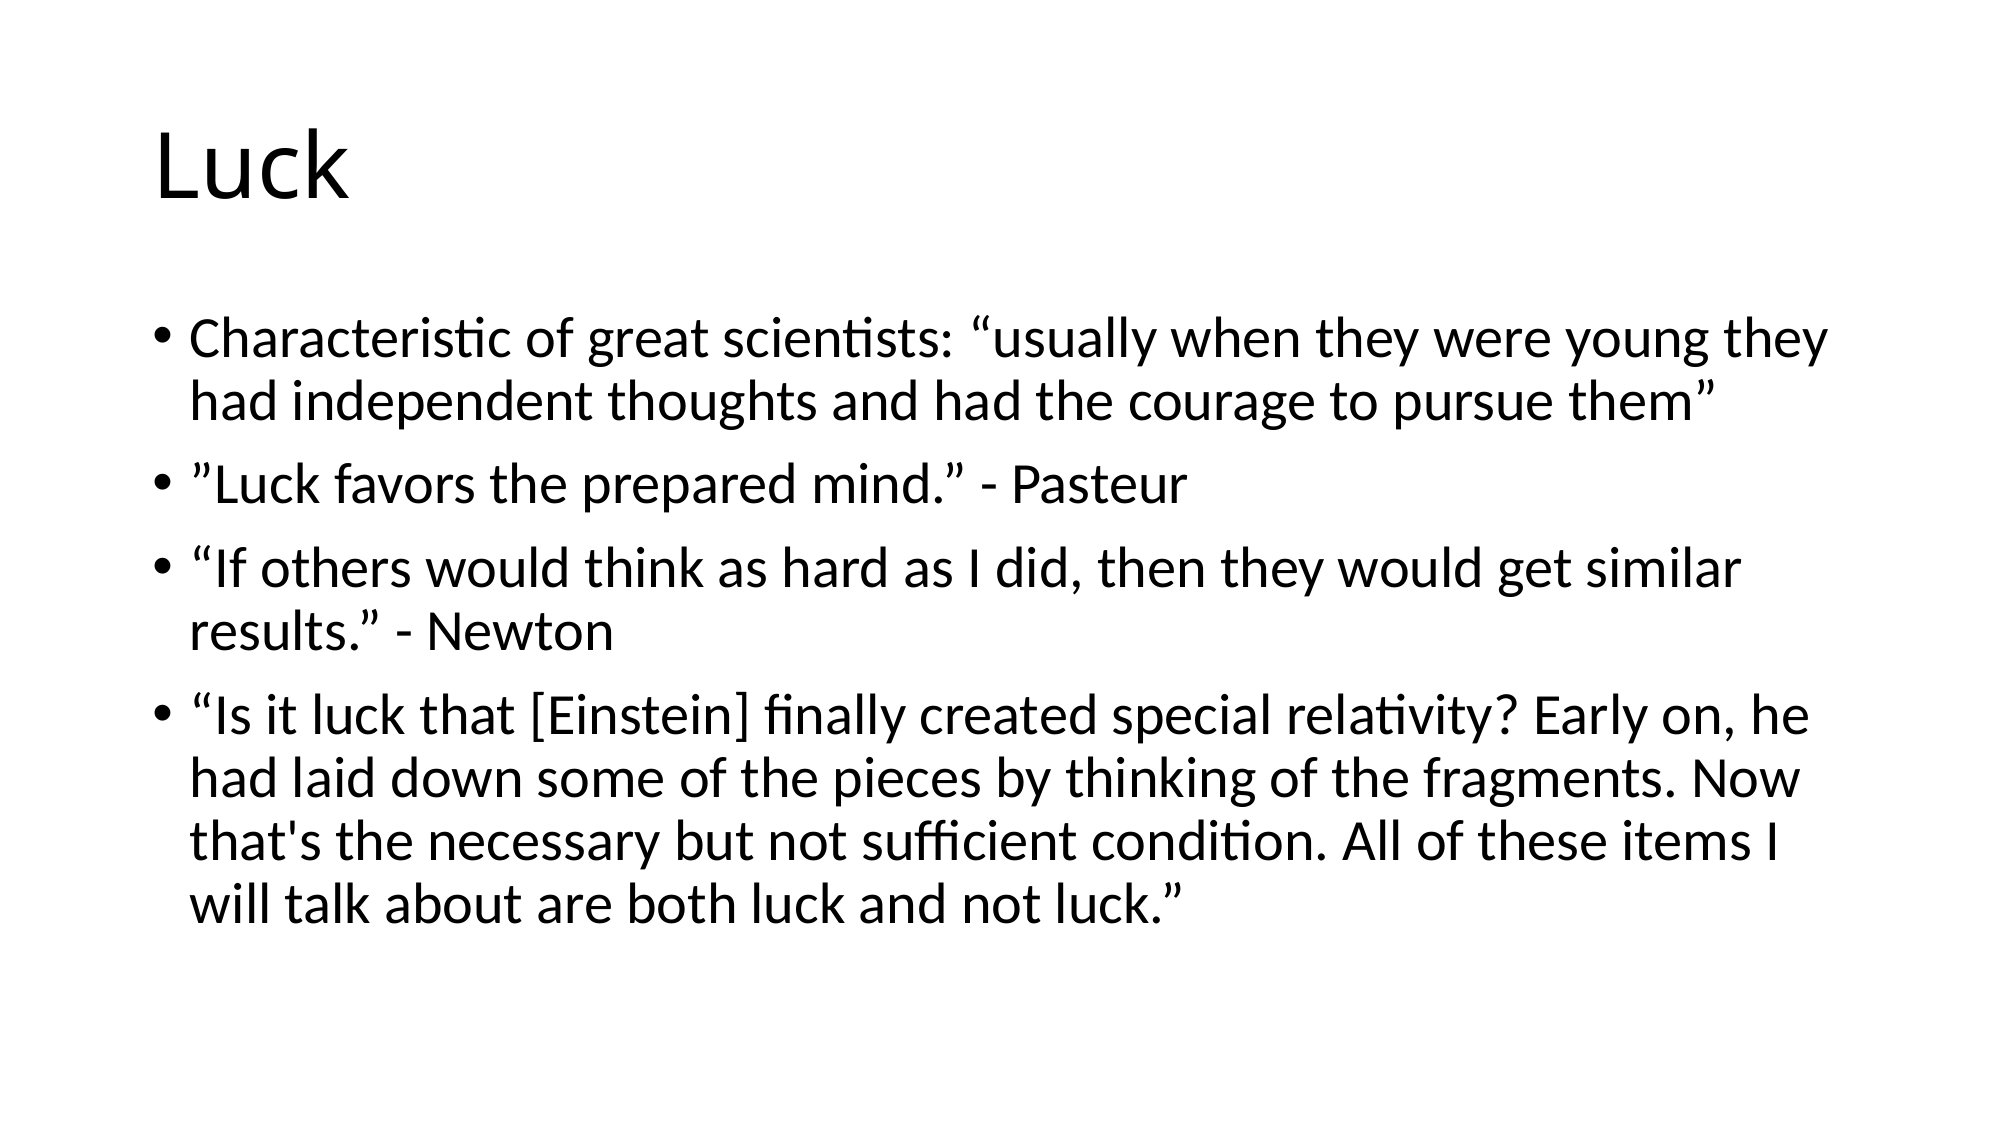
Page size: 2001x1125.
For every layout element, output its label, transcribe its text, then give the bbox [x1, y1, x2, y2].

list Characteristic of great scientists: “usually when they were young they had independent thoughts and had the courage to pursue them” ”Luck favors the prepared mind.” - Pasteur “If others would think as hard as I did, then they would get similar results.” - Newton “Is it luck that [Einstein] finally created special relativity? Early on, he had laid down some of the pieces by thinking of the fragments. Now that's the necessary but not sufficient condition. All of these items I will talk about are both luck and not luck.” [137, 299, 1863, 1014]
title Luck [137, 59, 1863, 278]
